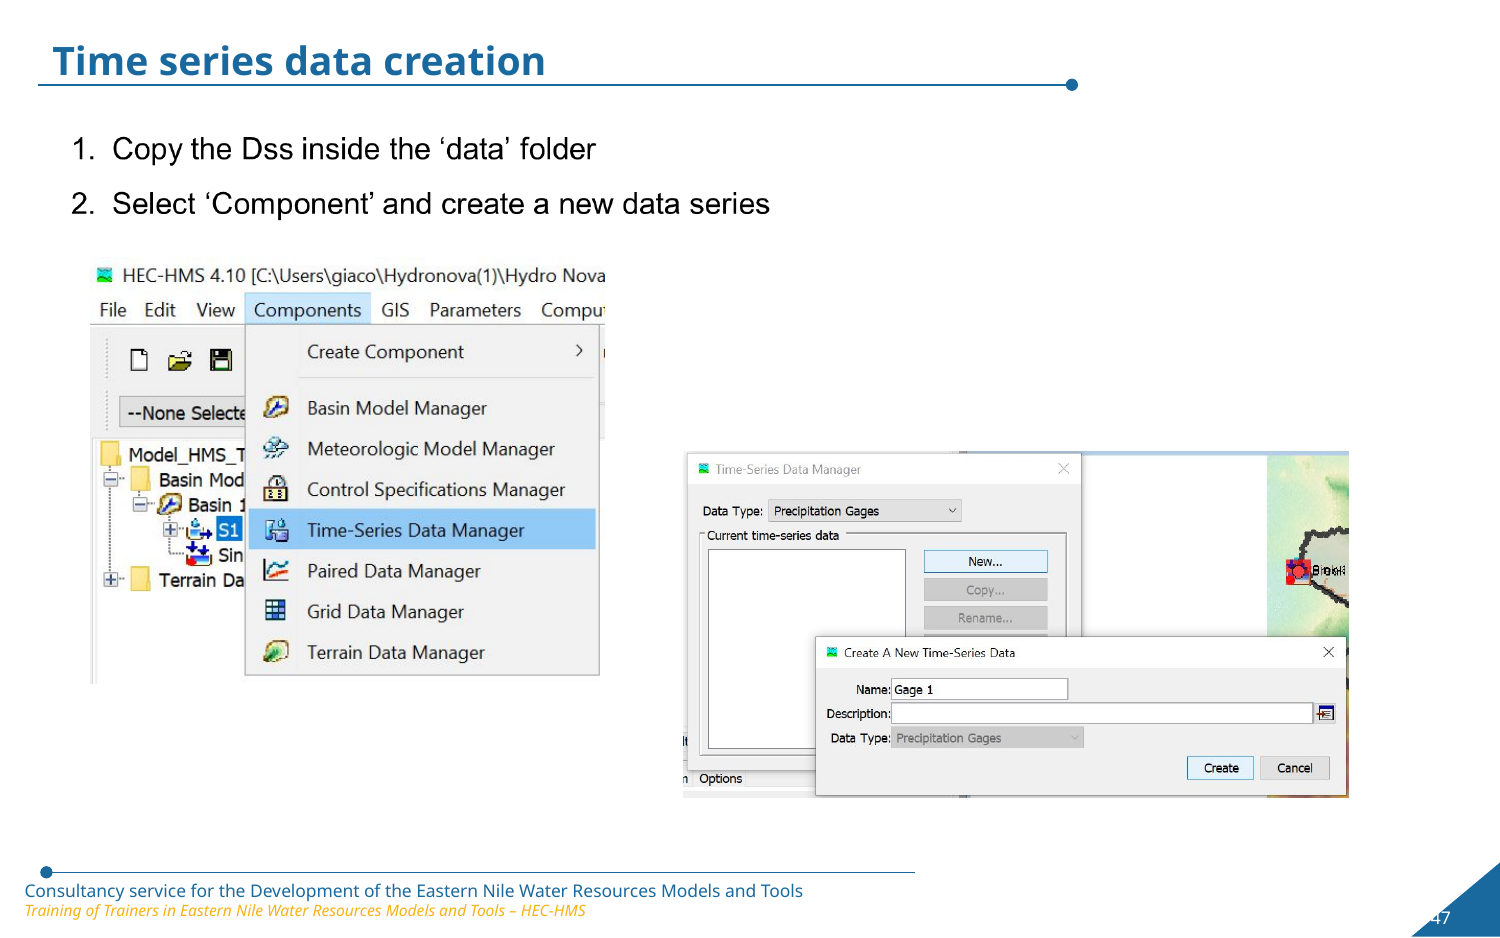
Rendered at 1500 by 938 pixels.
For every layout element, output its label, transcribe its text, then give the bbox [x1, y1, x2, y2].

picture [683, 451, 1349, 799]
text_box Time series data creation [37, 29, 1067, 92]
picture [49, 107, 1017, 240]
picture [90, 257, 605, 685]
